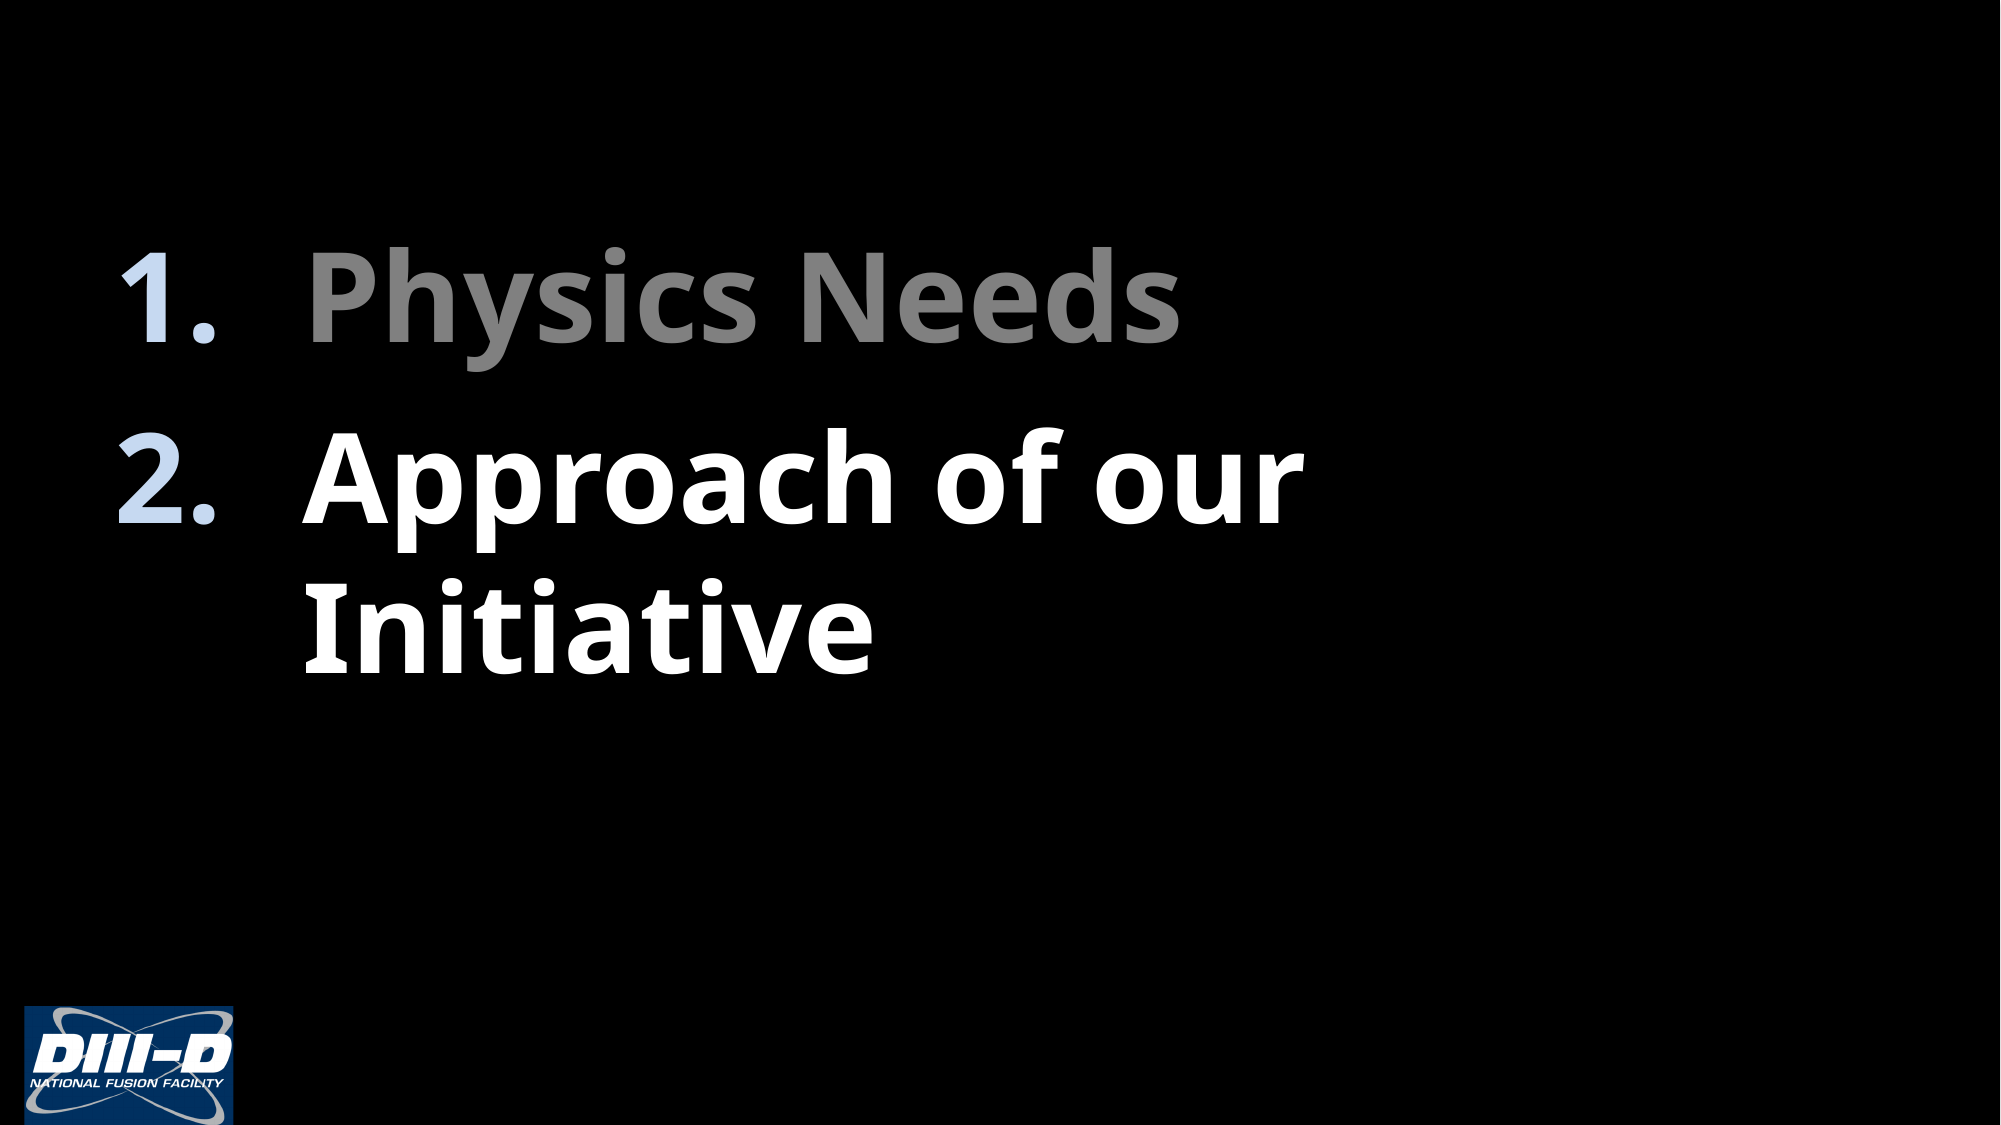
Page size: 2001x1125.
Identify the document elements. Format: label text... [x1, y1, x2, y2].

list Physics Needs Approach of our Initiative [99, 209, 1900, 990]
picture [24, 1006, 234, 1125]
